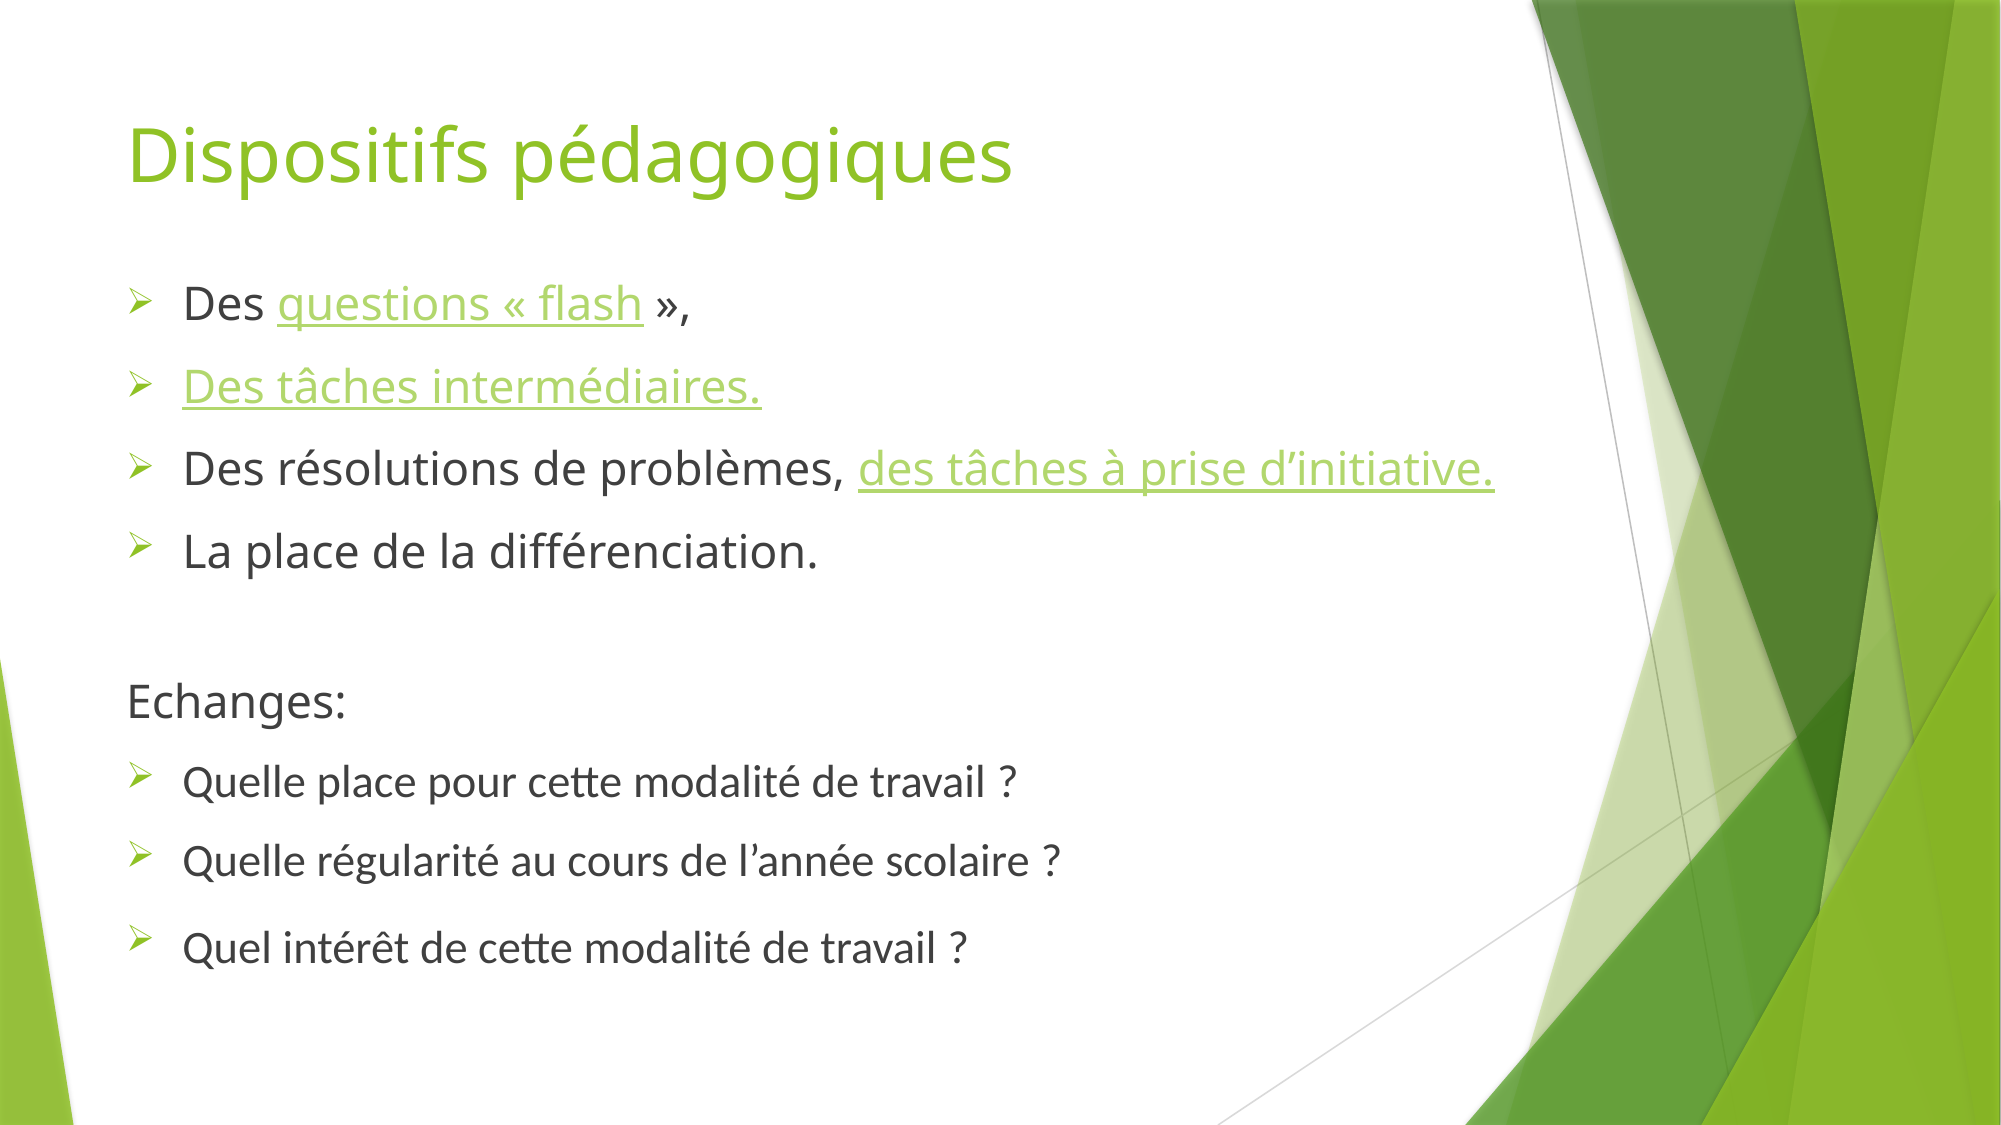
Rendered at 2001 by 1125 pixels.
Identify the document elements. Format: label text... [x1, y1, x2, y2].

list Des questions « flash », Des tâches intermédiaires. Des résolutions de problèmes, des tâches à prise d’initiative. La place de la différenciation. Echanges: Quelle place pour cette modalité de travail ? Quelle régularité au cours de l’année scolaire ? Quel intérêt de cette modalité de travail ? [111, 266, 1522, 992]
title Dispositifs pédagogiques [111, 99, 1522, 266]
